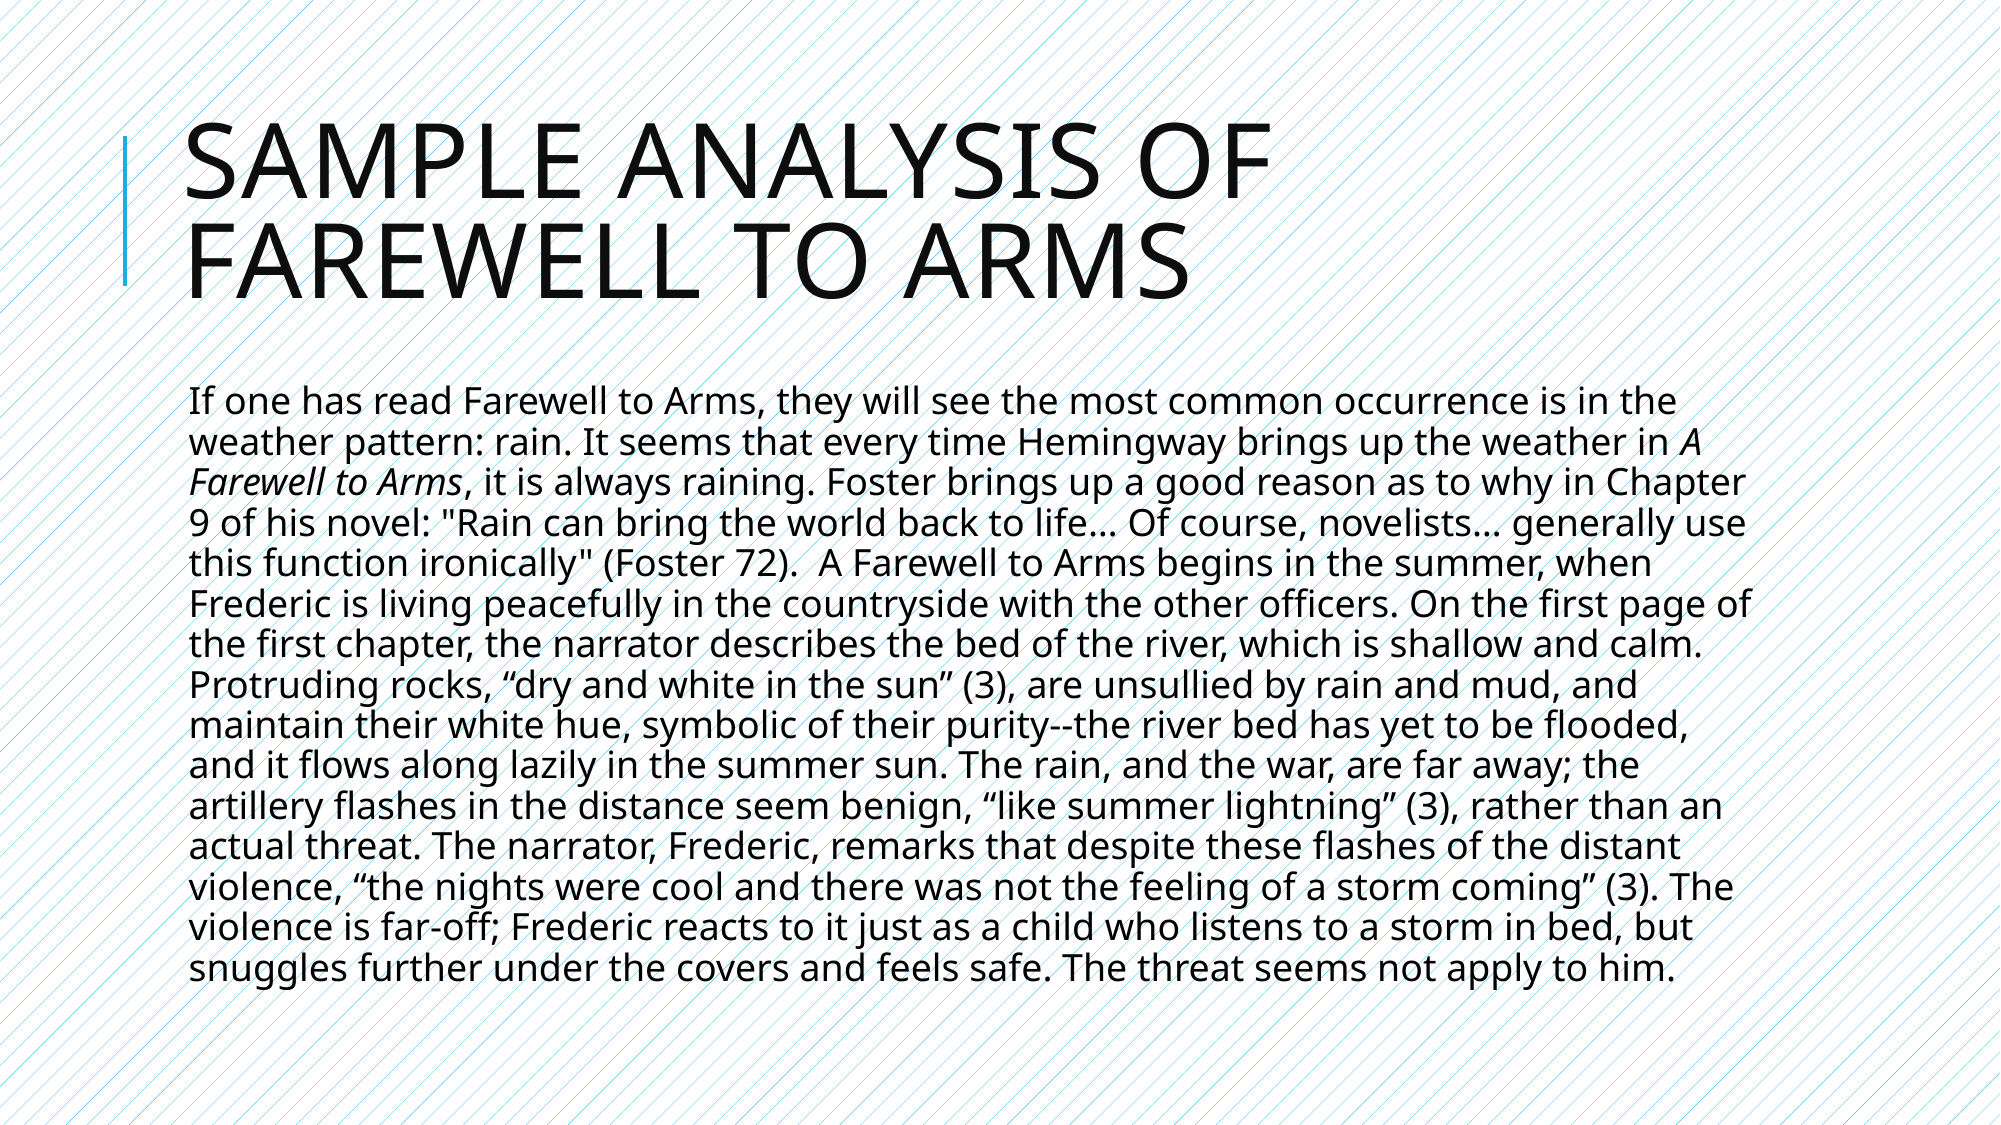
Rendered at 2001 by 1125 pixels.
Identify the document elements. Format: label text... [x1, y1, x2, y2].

title Sample analysis of farewell to arms [168, 96, 1763, 342]
list If one has read Farewell to Arms, they will see the most common occurrence is in the weather pattern: rain. It seems that every time Hemingway brings up the weather in A Farewell to Arms, it is always raining. Foster brings up a good reason as to why in Chapter 9 of his novel: "Rain can bring the world back to life… Of course, novelists… generally use this function ironically" (Foster 72). A Farewell to Arms begins in the summer, when Frederic is living peacefully in the countryside with the other officers. On the first page of the first chapter, the narrator describes the bed of the river, which is shallow and calm. Protruding rocks, “dry and white in the sun” (3), are unsullied by rain and mud, and maintain their white hue, symbolic of their purity--the river bed has yet to be flooded, and it flows along lazily in the summer sun. The rain, and the war, are far away; the artillery flashes in the distance seem benign, “like summer lightning” (3), rather than an actual threat. The narrator, Frederic, remarks that despite these flashes of the distant violence, “the nights were cool and there was not the feeling of a storm coming” (3). The violence is far-off; Frederic reacts to it just as a child who listens to a storm in bed, but snuggles further under the covers and feels safe. The threat seems not apply to him. [168, 375, 1763, 1035]
